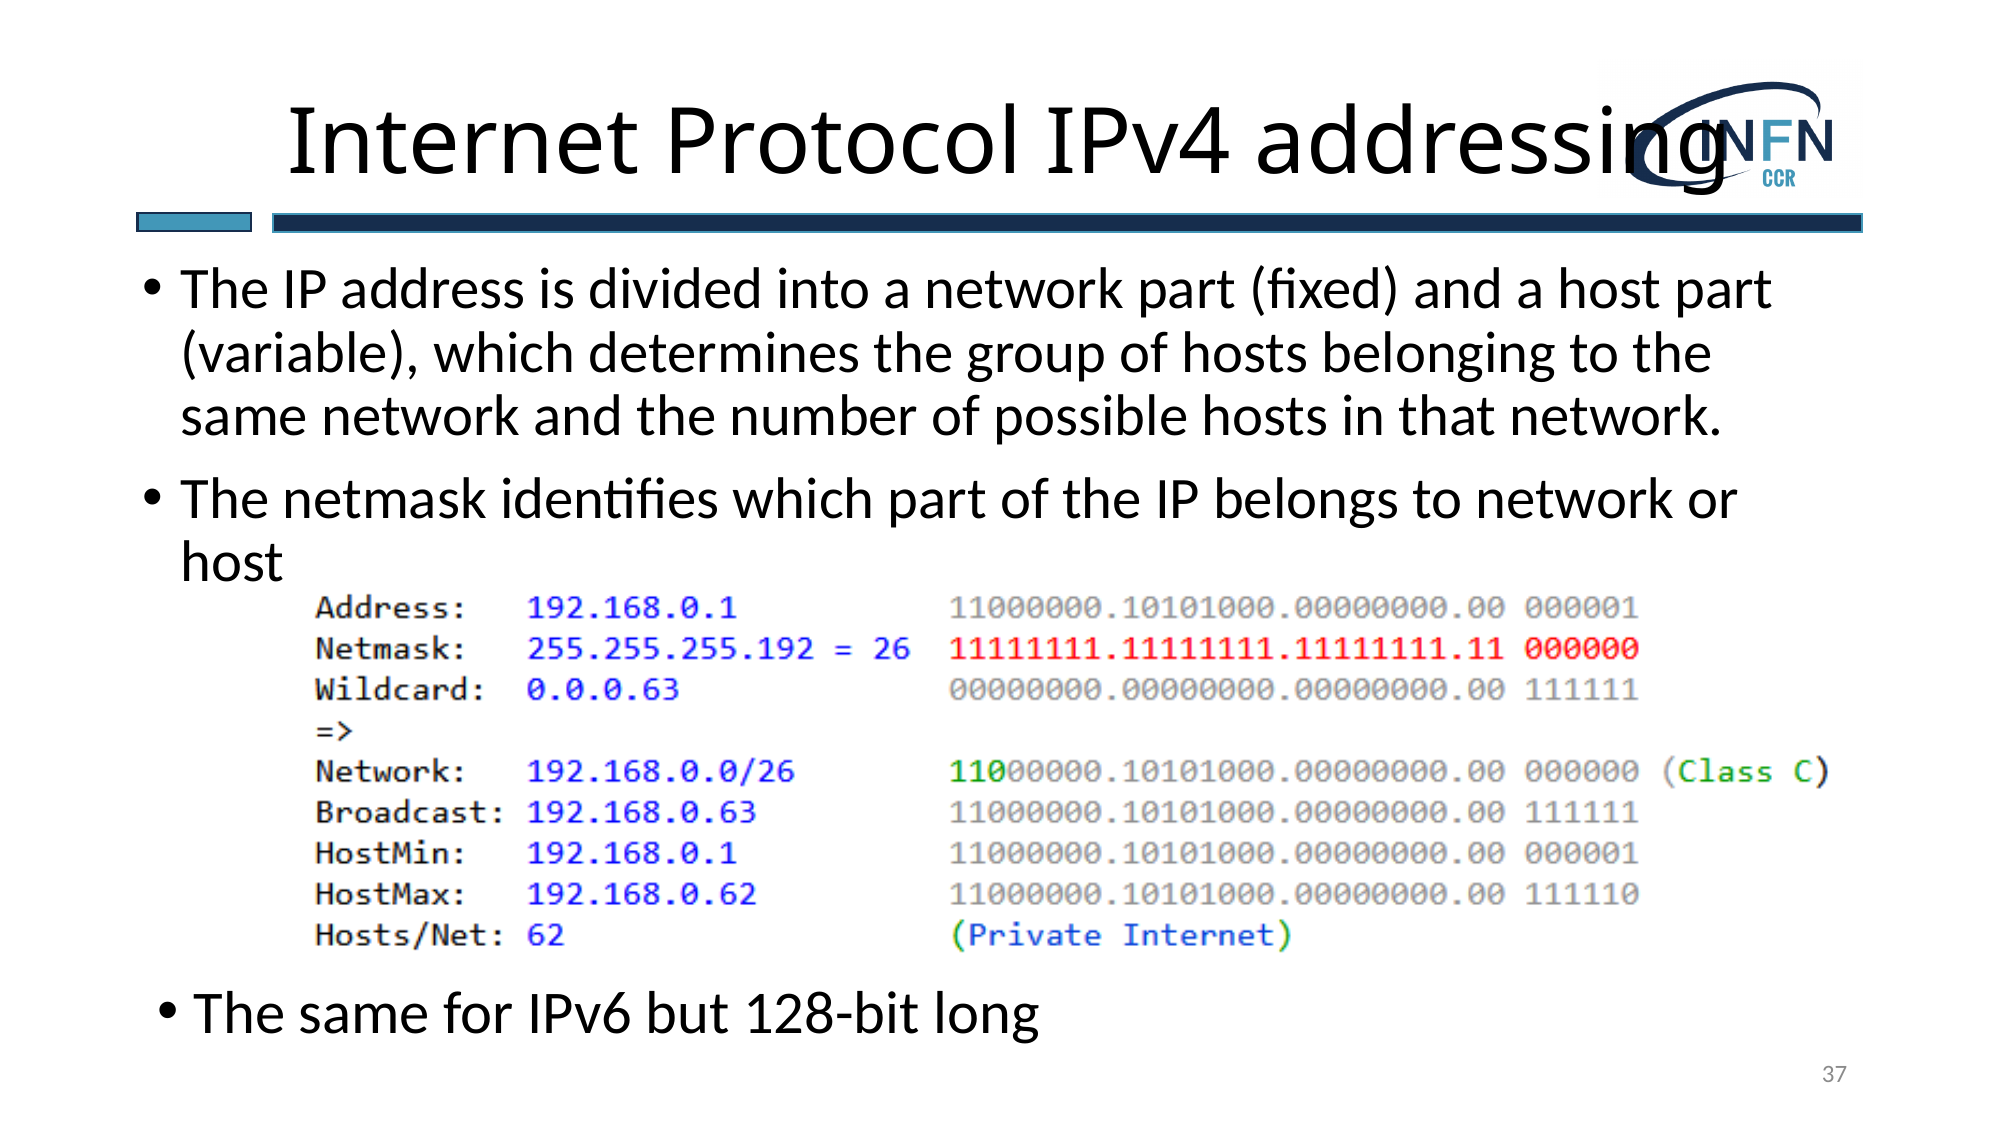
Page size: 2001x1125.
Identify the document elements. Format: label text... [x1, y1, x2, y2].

list The IP address is divided into a network part (fixed) and a host part (variable), which determines the group of hosts belonging to the same network and the number of possible hosts in that network. The netmask identifies which part of the IP belongs to network or host [127, 250, 1863, 644]
title Internet Protocol IPv4 addressing [272, 59, 1863, 229]
slide_number 37 [1412, 1055, 1863, 1103]
picture [303, 554, 1845, 989]
text_box The same for IPv6 but 128-bit long [142, 973, 1878, 1055]
